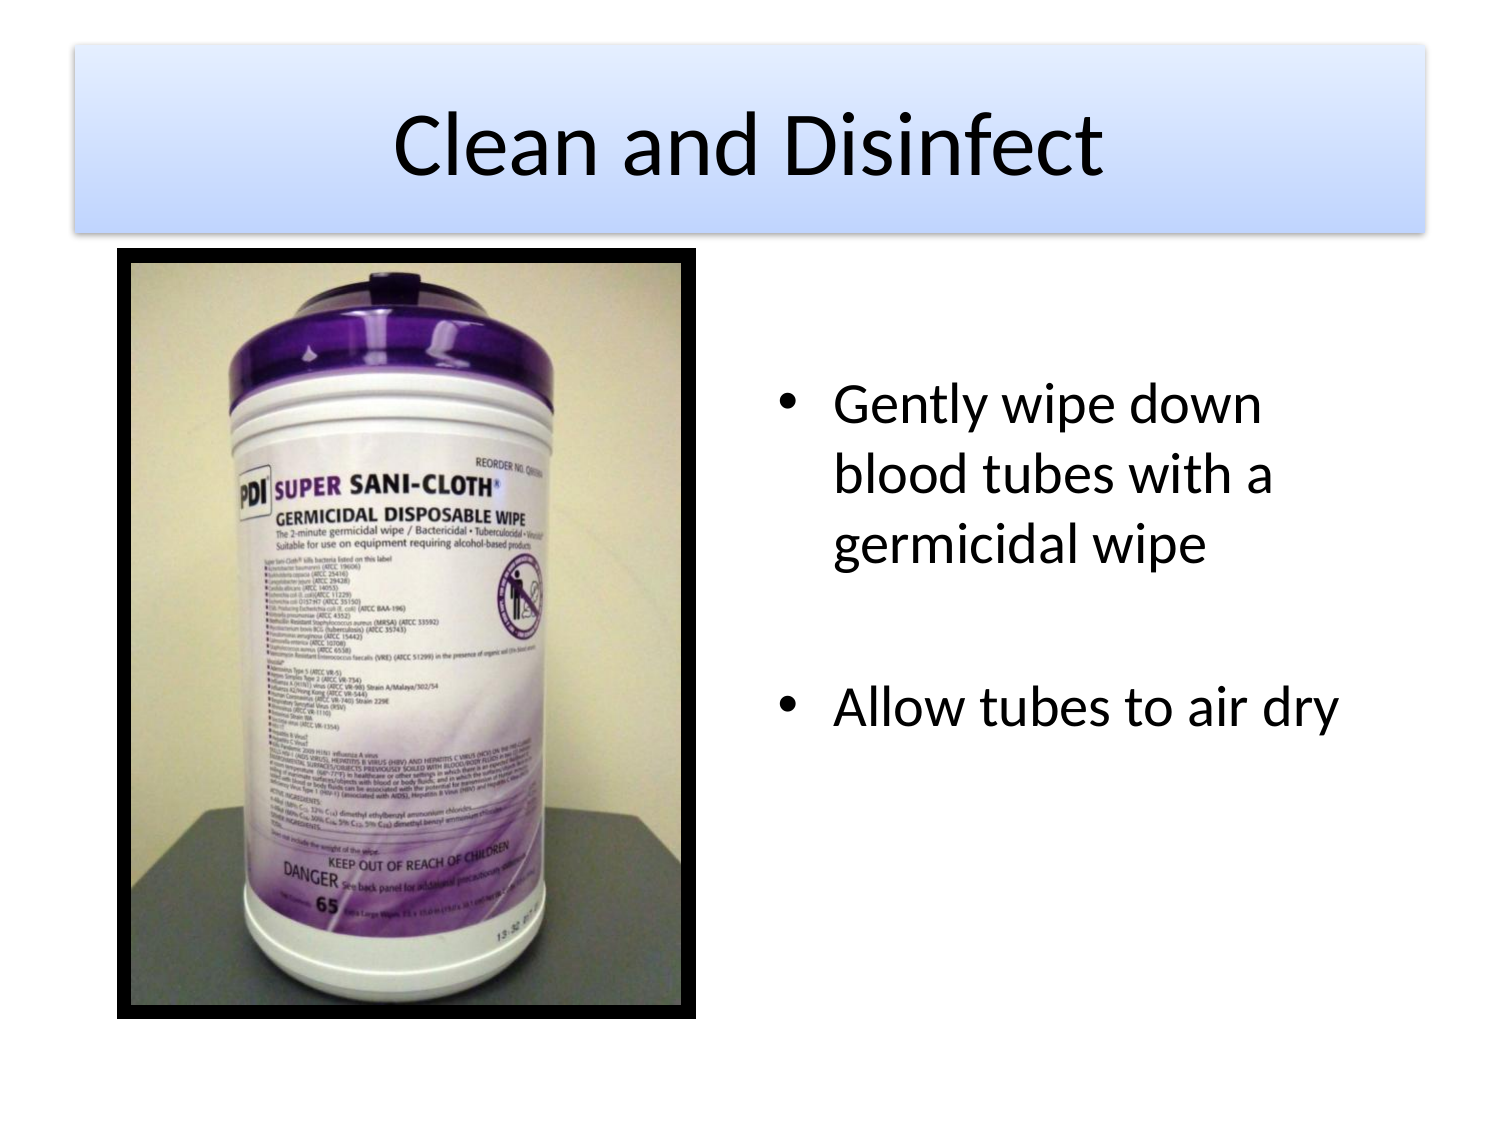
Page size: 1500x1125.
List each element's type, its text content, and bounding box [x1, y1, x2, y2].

title Clean and Disinfect [74, 44, 1426, 233]
list Gently wipe down blood tubes with a germicidal wipe Allow tubes to air dry [762, 262, 1425, 1005]
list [130, 262, 682, 1006]
